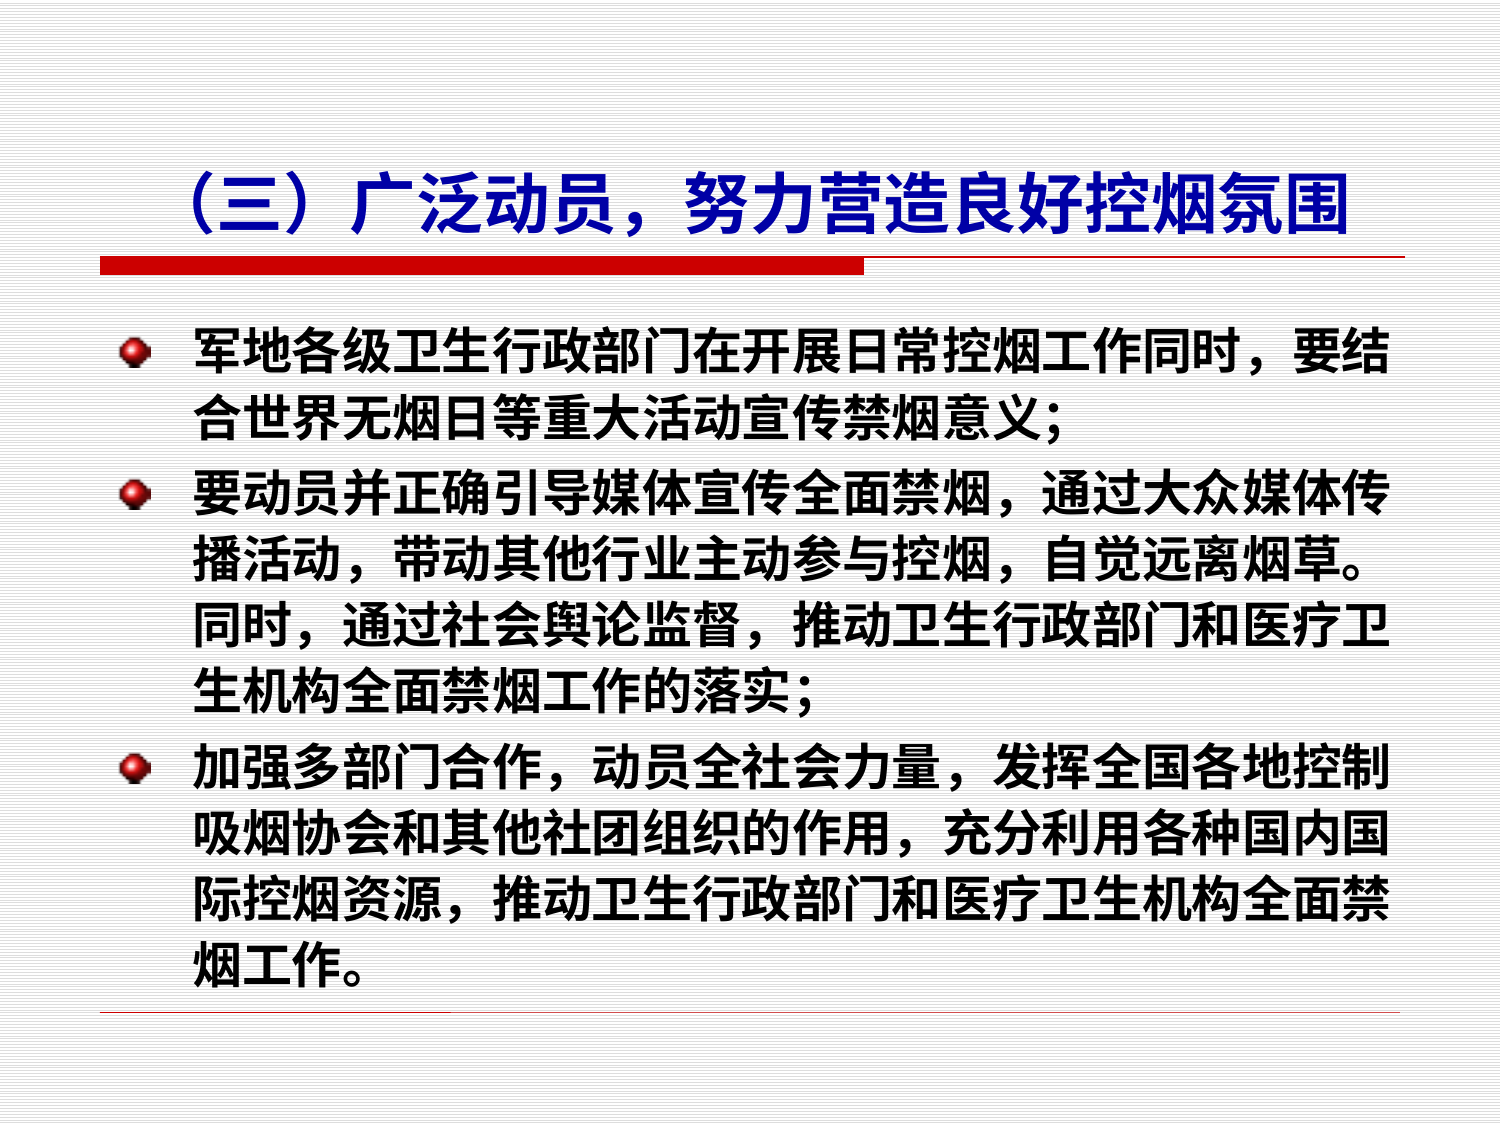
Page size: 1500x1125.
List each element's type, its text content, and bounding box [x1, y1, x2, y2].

list 军地各级卫生行政部门在开展日常控烟工作同时，要结合世界无烟日等重大活动宣传禁烟意义； 要动员并正确引导媒体宣传全面禁烟，通过大众媒体传播活动，带动其他行业主动参与控烟，自觉远离烟草。同时，通过社会舆论监督，推动卫生行政部门和医疗卫生机构全面禁烟工作的落实； 加强多部门合作，动员全社会力量，发挥全国各地控制吸烟协会和其他社团组织的作用，充分利用各种国内国际控烟资源，推动卫生行政部门和医疗卫生机构全面禁烟工作。 [99, 306, 1424, 1024]
picture [114, 748, 151, 784]
title （三）广泛动员，努力营造良好控烟氛围 [94, 148, 1407, 250]
picture [114, 474, 151, 510]
picture [114, 332, 151, 368]
